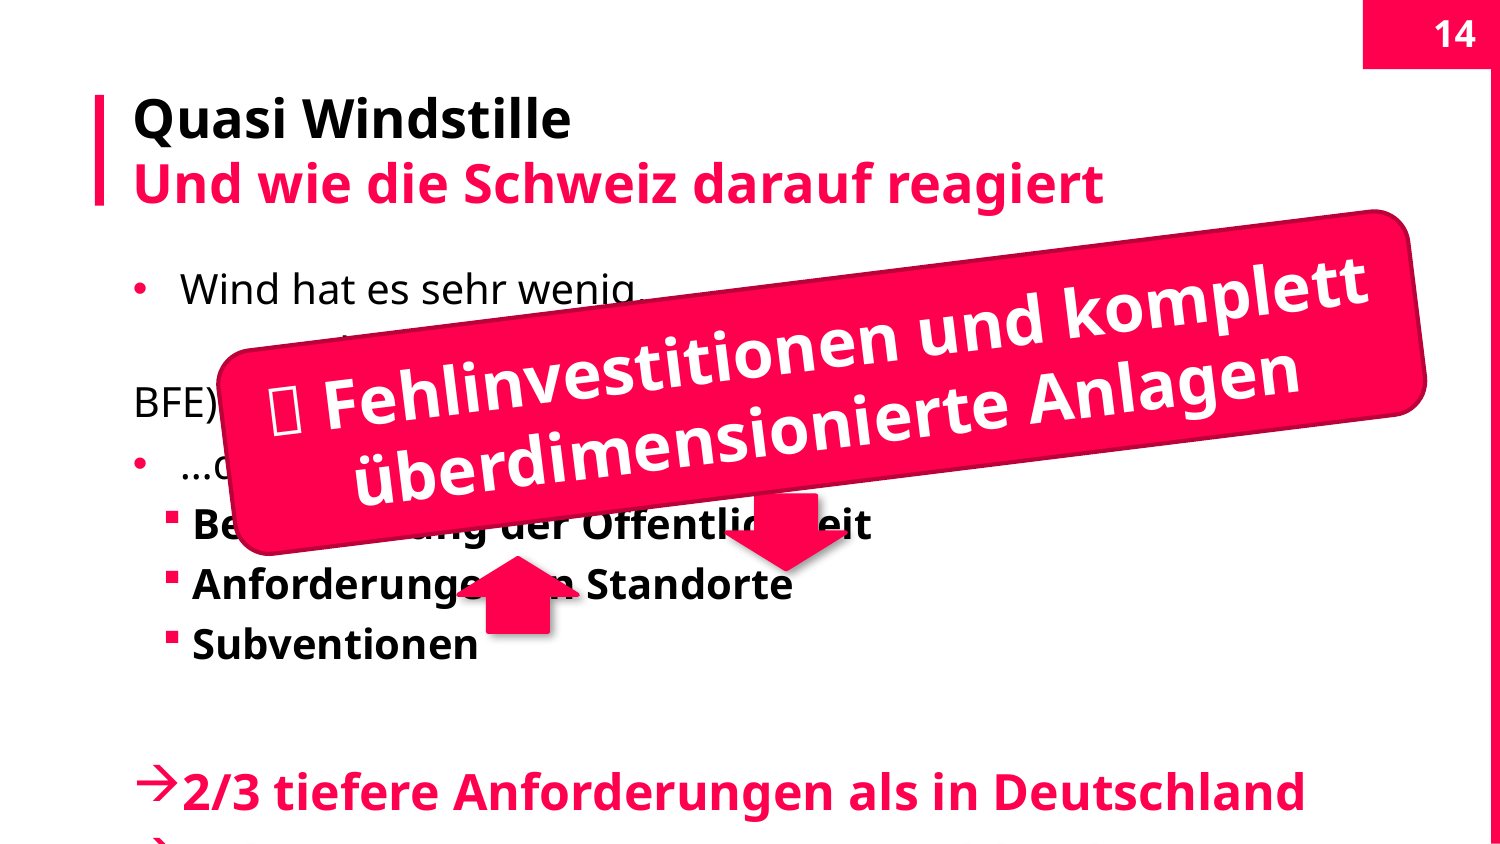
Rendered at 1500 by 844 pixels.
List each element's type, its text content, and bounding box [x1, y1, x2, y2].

list Wind hat es sehr wenig… …aber dafür eine geölte Windkraft-Lobby (suisse éole, BFE) …die Sie übrigens bezahlen Beeinflussung der Öffentlichkeit Anforderungen an Standorte Subventionen 2/3 tiefere Anforderungen als in Deutschland Subventionen 230% von Deutschland [117, 247, 1430, 777]
text_box  Fehlinvestitionen und komplett überdimensionierte Anlagen [216, 209, 1428, 557]
title Quasi Windstille Und wie die Schweiz darauf reagiert [117, 69, 1430, 210]
slide_number 14 [1380, 12, 1492, 58]
text_box [724, 493, 848, 572]
text_box [456, 556, 580, 634]
